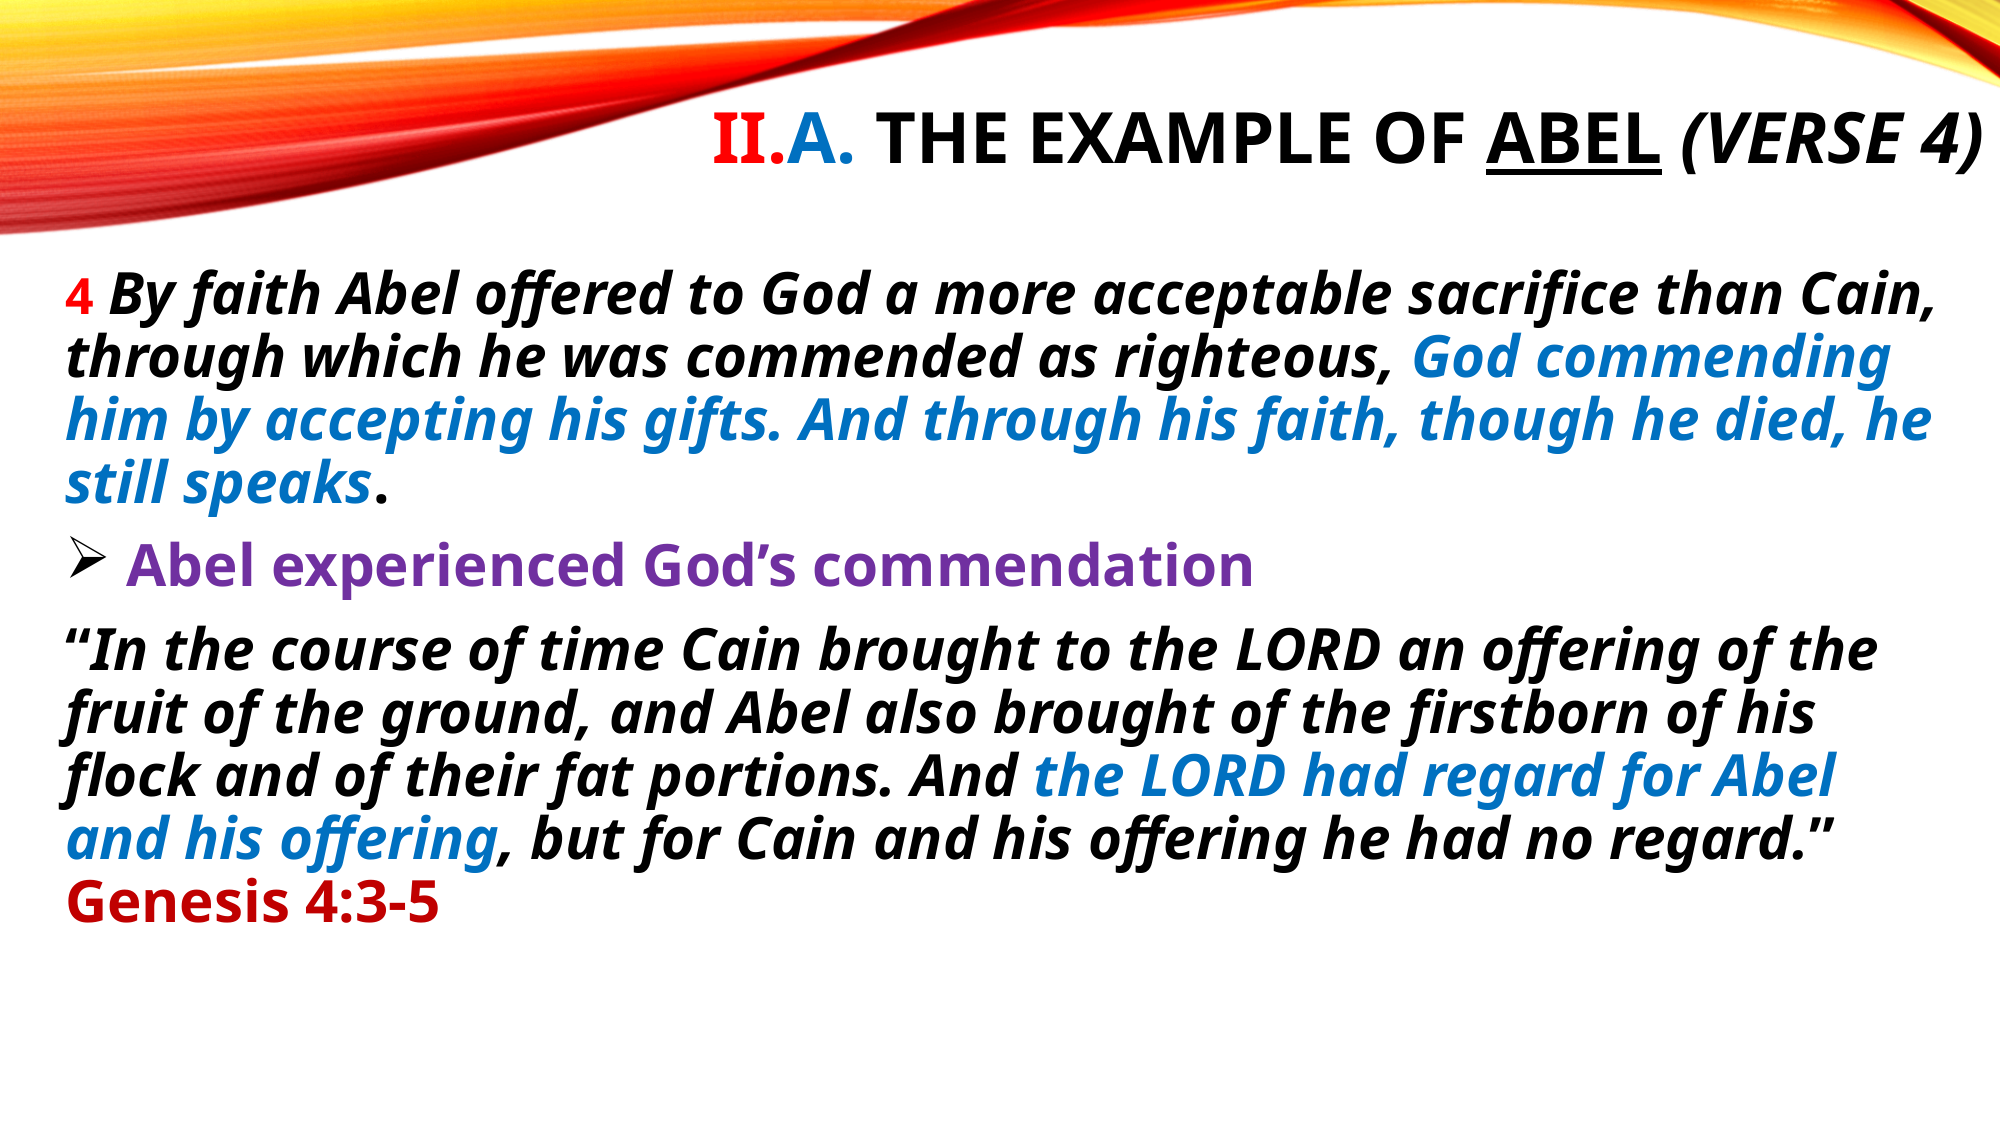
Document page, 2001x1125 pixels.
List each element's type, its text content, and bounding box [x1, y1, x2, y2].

title II.A. The example of Abel (verse 4) [59, 34, 2000, 247]
picture [0, 0, 2000, 237]
list 4 By faith Abel offered to God a more acceptable sacrifice than Cain, through which he was commended as righteous, God commending him by accepting his gifts. And through his faith, though he died, he still speaks. Abel experienced God’s commendation “In the course of time Cain brought to the Lord an offering of the fruit of the ground, and Abel also brought of the firstborn of his flock and of their fat portions. And the Lord had regard for Abel and his offering, but for Cain and his offering he had no regard.” Genesis 4:3-5 [50, 256, 1968, 954]
